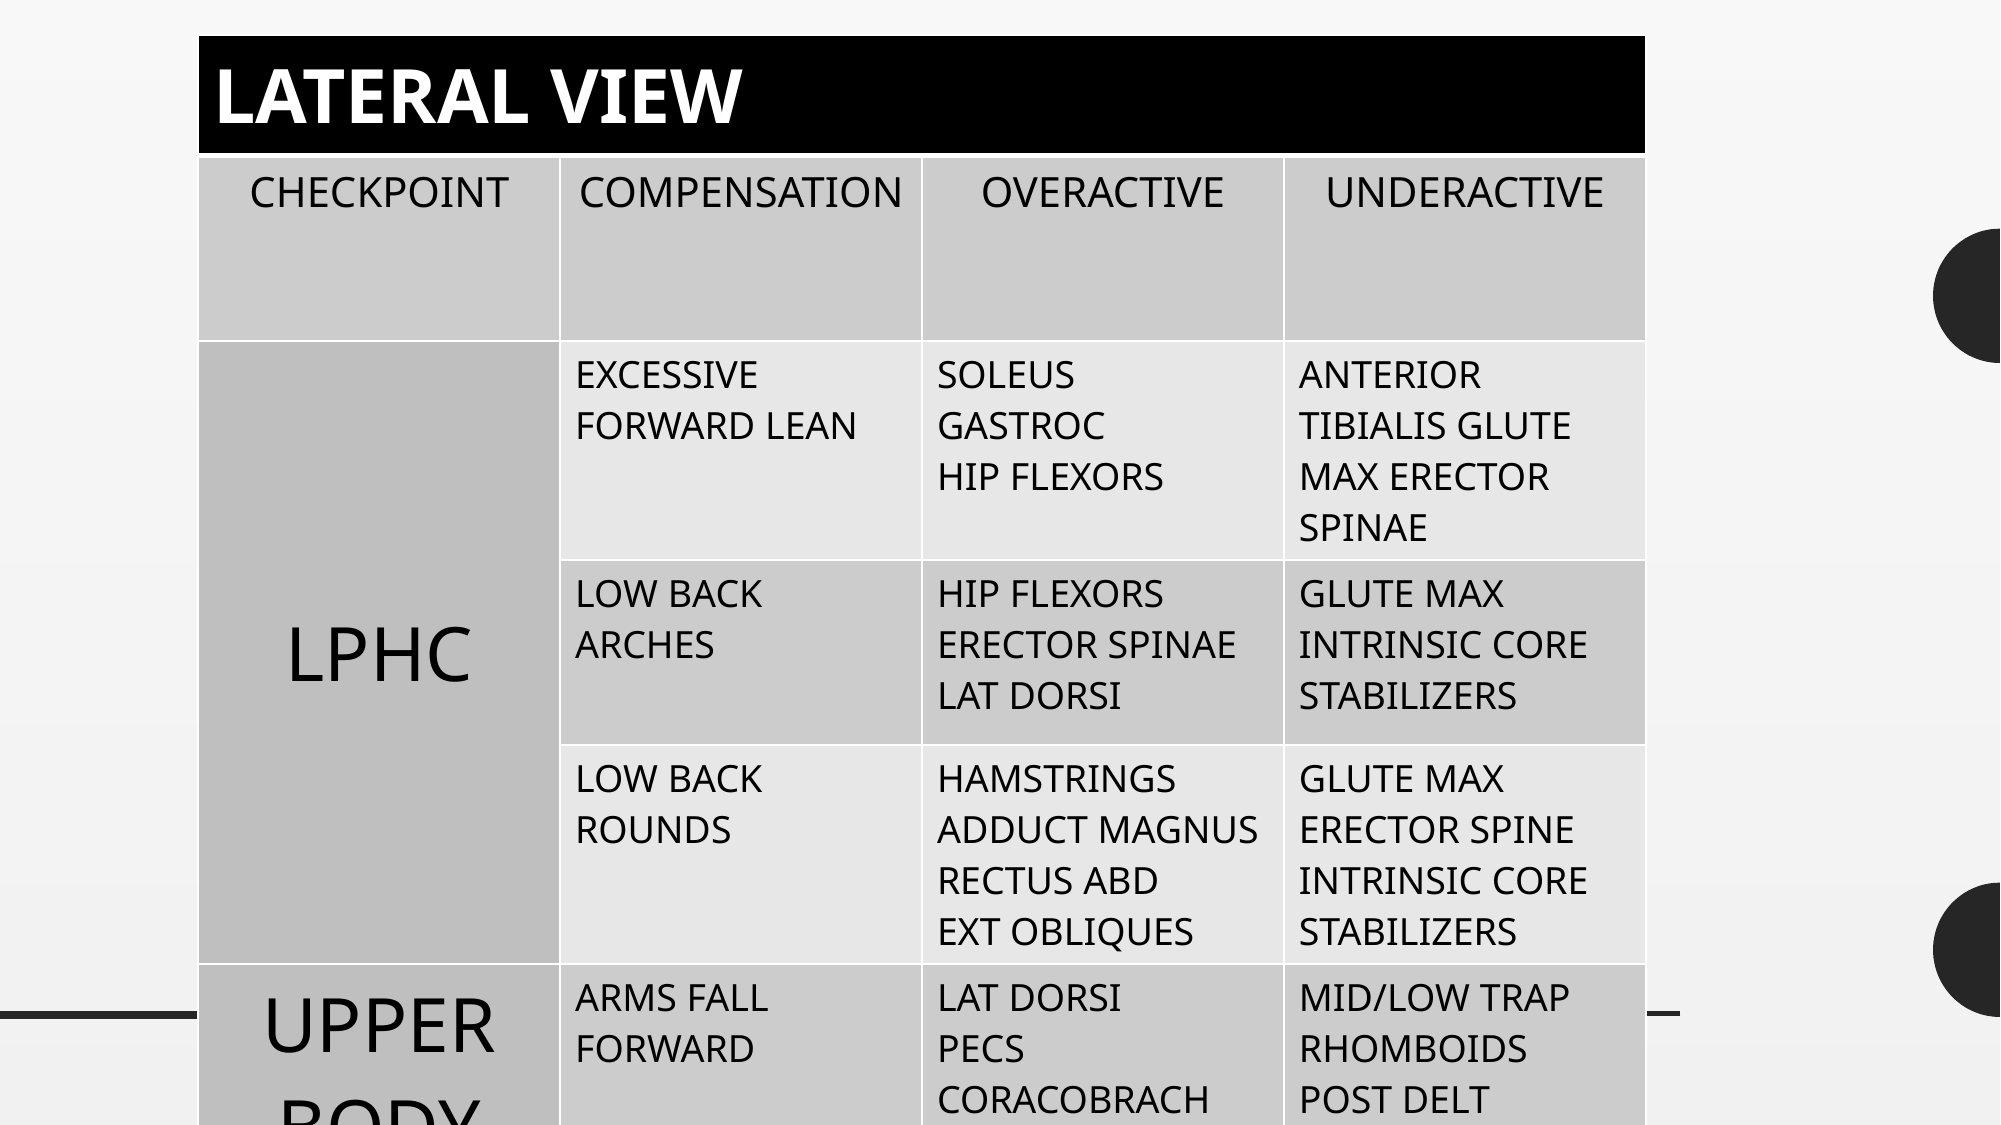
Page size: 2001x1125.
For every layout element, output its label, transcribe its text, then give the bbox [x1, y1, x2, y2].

table_cell Hip FlexorS Erector Spinae Lat Dorsi [923, 561, 1283, 744]
table_cell OVERACTIVE [923, 158, 1283, 340]
table_header LATERAL VIEW [199, 36, 1645, 153]
table_cell COMPENSATION [561, 158, 921, 340]
table_cell Soleus Gastroc Hip FlexorS [923, 342, 1283, 559]
table_cell LOW BACK ROUNDS [561, 746, 921, 963]
table_cell EXCESSIVE FORWARD LEAN [561, 342, 921, 559]
table_cell Glute Max Intrinsic Core Stabilizers [1285, 561, 1645, 744]
table_cell UNDERACTIVE [1285, 158, 1645, 340]
table_cell CHECKPOINT [199, 158, 559, 340]
table_cell Glute Max Erector Spine Intrinsic Core Stabilizers [1285, 746, 1645, 963]
table_cell Lat Dorsi PecS Coracobrach [923, 965, 1283, 1125]
table_cell Anterior Tibialis Glute Max Erector Spinae [1285, 342, 1645, 559]
table_cell Arms Fall Forward [561, 965, 921, 1125]
table_cell LOW BACK ARCHES [561, 561, 921, 744]
table_cell LPHC [199, 342, 559, 963]
table_cell UPPER BODY [199, 965, 559, 1125]
table_cell Hamstrings AddUCT magnus RectUs Abd Ext Obliques [923, 746, 1283, 963]
table_cell Mid/Low Trap Rhomboids Post Delt Rotator Cuff [1285, 965, 1645, 1125]
